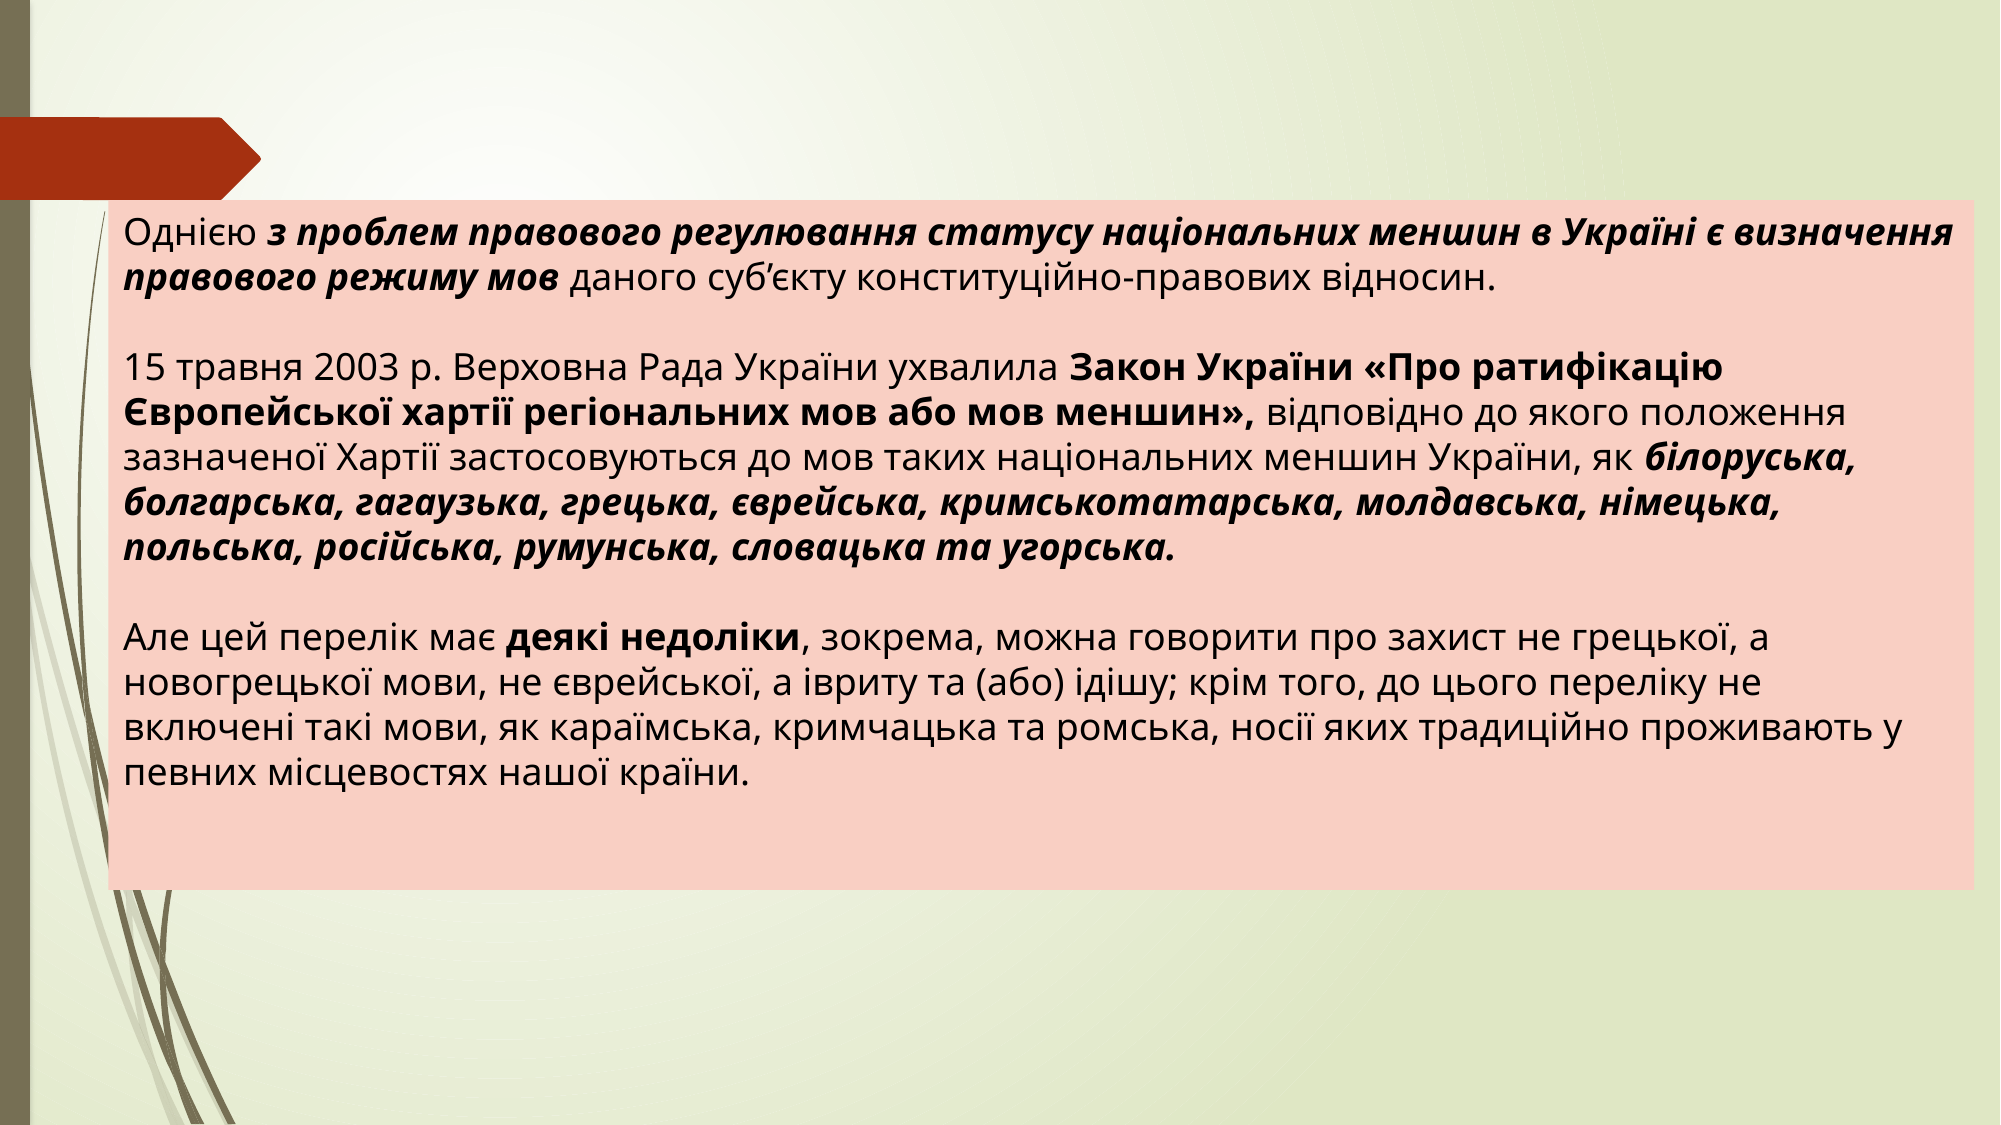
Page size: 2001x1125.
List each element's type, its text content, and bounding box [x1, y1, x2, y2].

text_box Однією з проблем правового регулювання статусу національних меншин в Україні є визначення правового режиму мов даного суб’єкту конституційно-правових відносин. 15 травня 2003 р. Верховна Рада України ухвалила Закон України «Про ратифікацію Європейської хартії регіональних мов або мов меншин», відповідно до якого положення зазначеної Хартії застосовуються до мов таких національних меншин України, як білоруська, болгарська, гагаузька, грецька, єврейська, кримськотатарська, молдавська, німецька, польська, російська, румунська, словацька та угорська. Але цей перелік має деякі недоліки, зокрема, можна говорити про захист не грецької, а новогрецької мови, не єврейської, а івриту та (або) ідішу; крім того, до цього переліку не включені такі мови, як караїмська, кримчацька та ромська, носії яких традиційно проживають у певних місцевостях нашої країни. [108, 200, 1975, 890]
